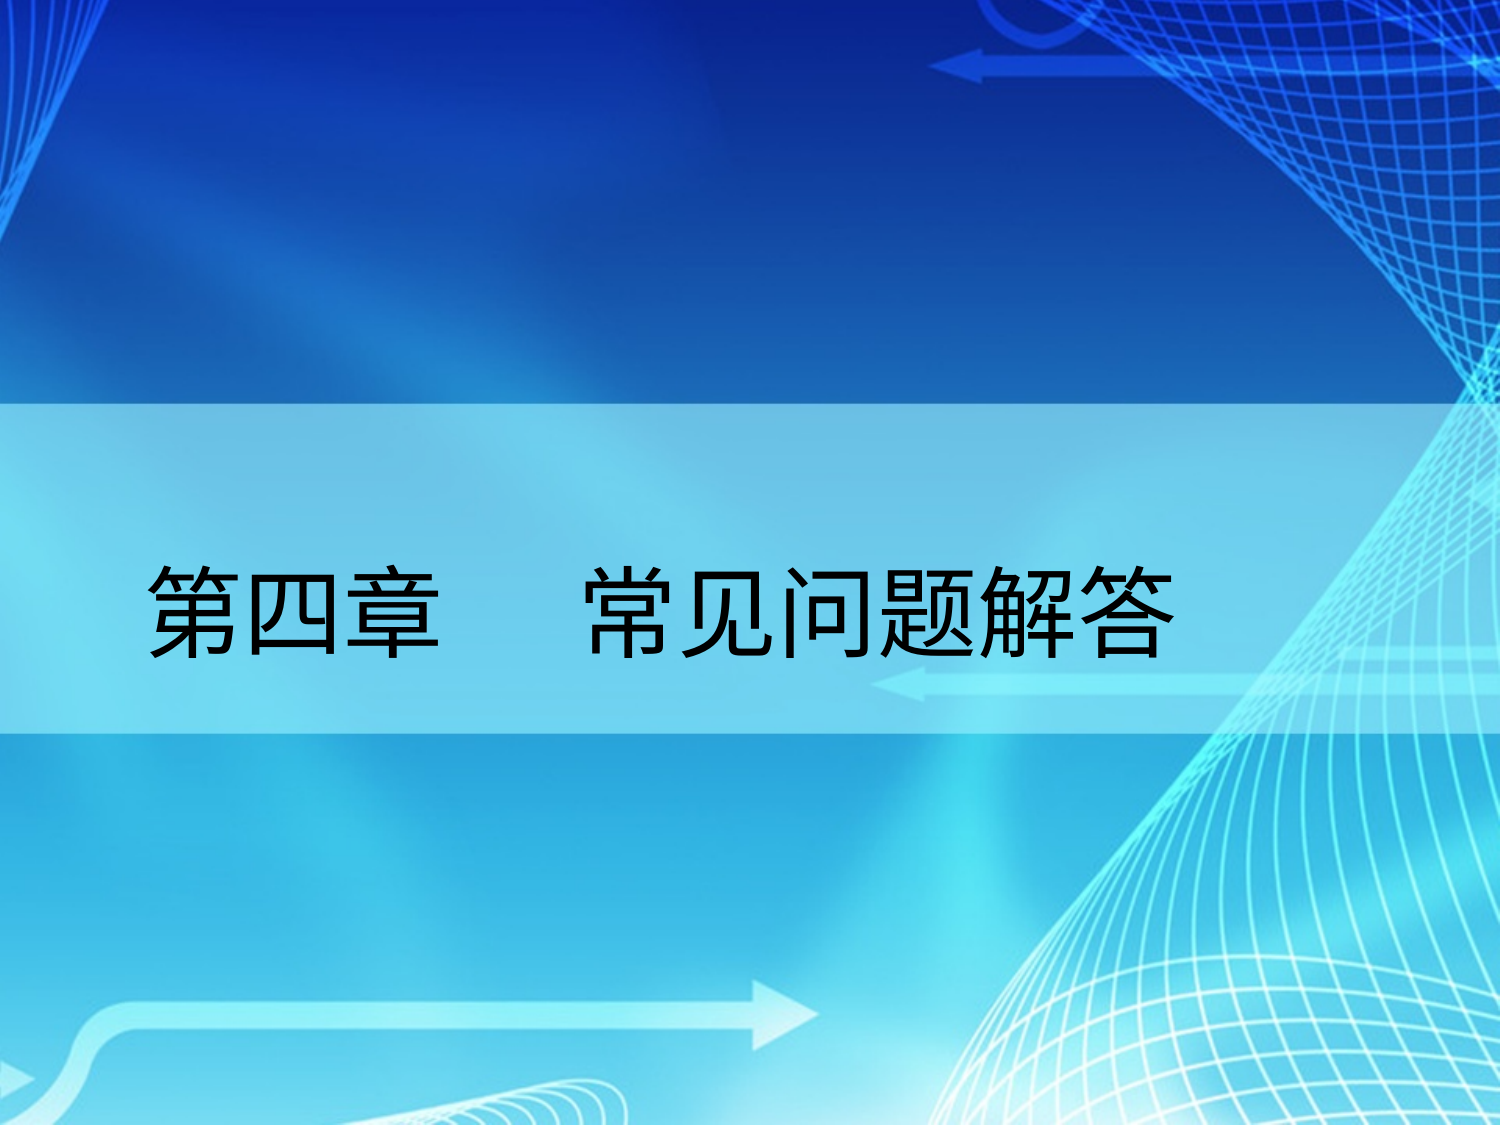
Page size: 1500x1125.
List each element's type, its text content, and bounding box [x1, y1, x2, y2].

picture [0, 0, 1500, 1125]
text_box 第四章 常见问题解答 [128, 363, 1476, 610]
